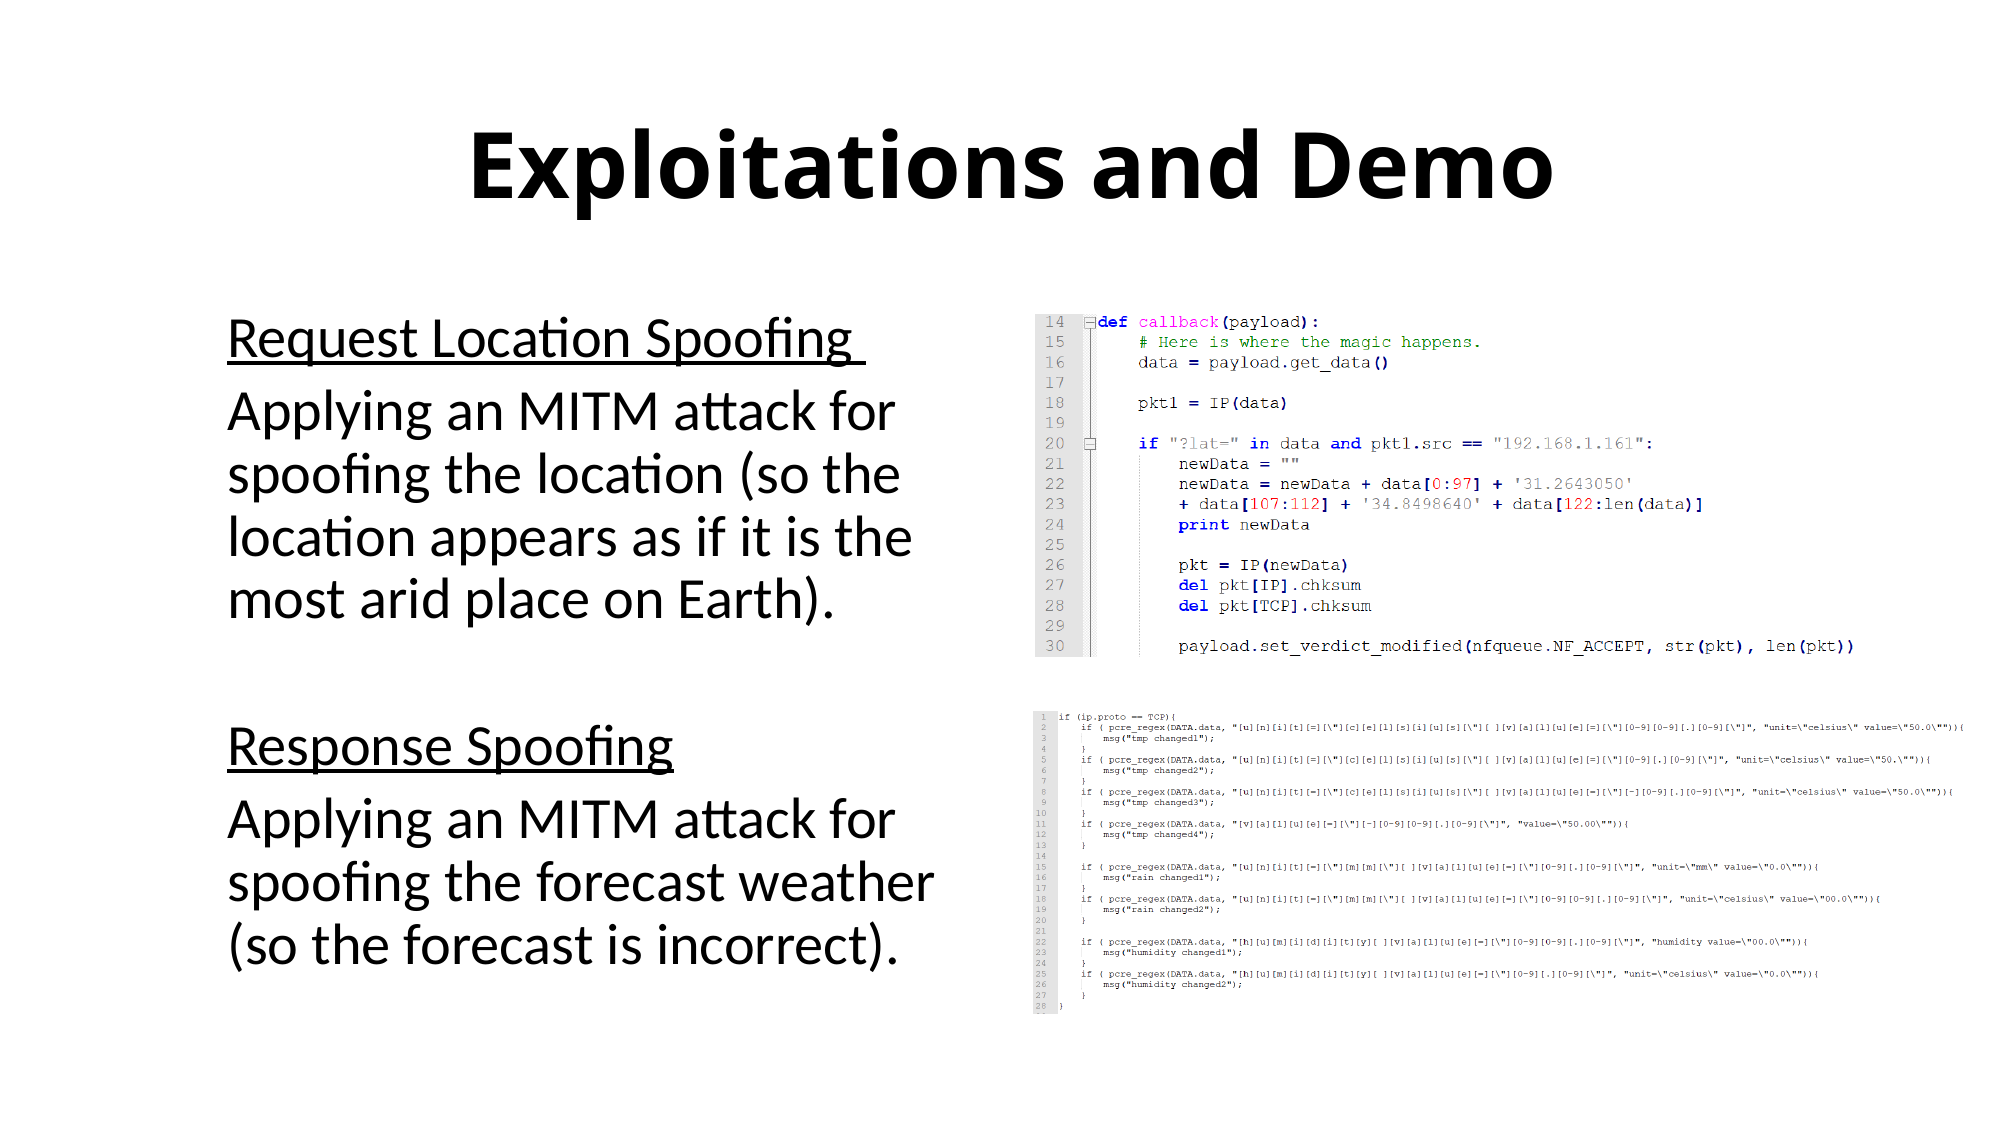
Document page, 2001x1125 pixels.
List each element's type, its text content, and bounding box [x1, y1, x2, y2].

text_box Request Location Spoofing Applying an MITM attack for spoofing the location (so the location appears as if it is the most arid place on Earth). Response Spoofing Applying an MITM attack for spoofing the forecast weather (so the forecast is incorrect). [137, 299, 1036, 1014]
picture [1033, 711, 1969, 1014]
title Exploitations and Demo [137, 59, 1863, 278]
picture [1035, 314, 1858, 657]
